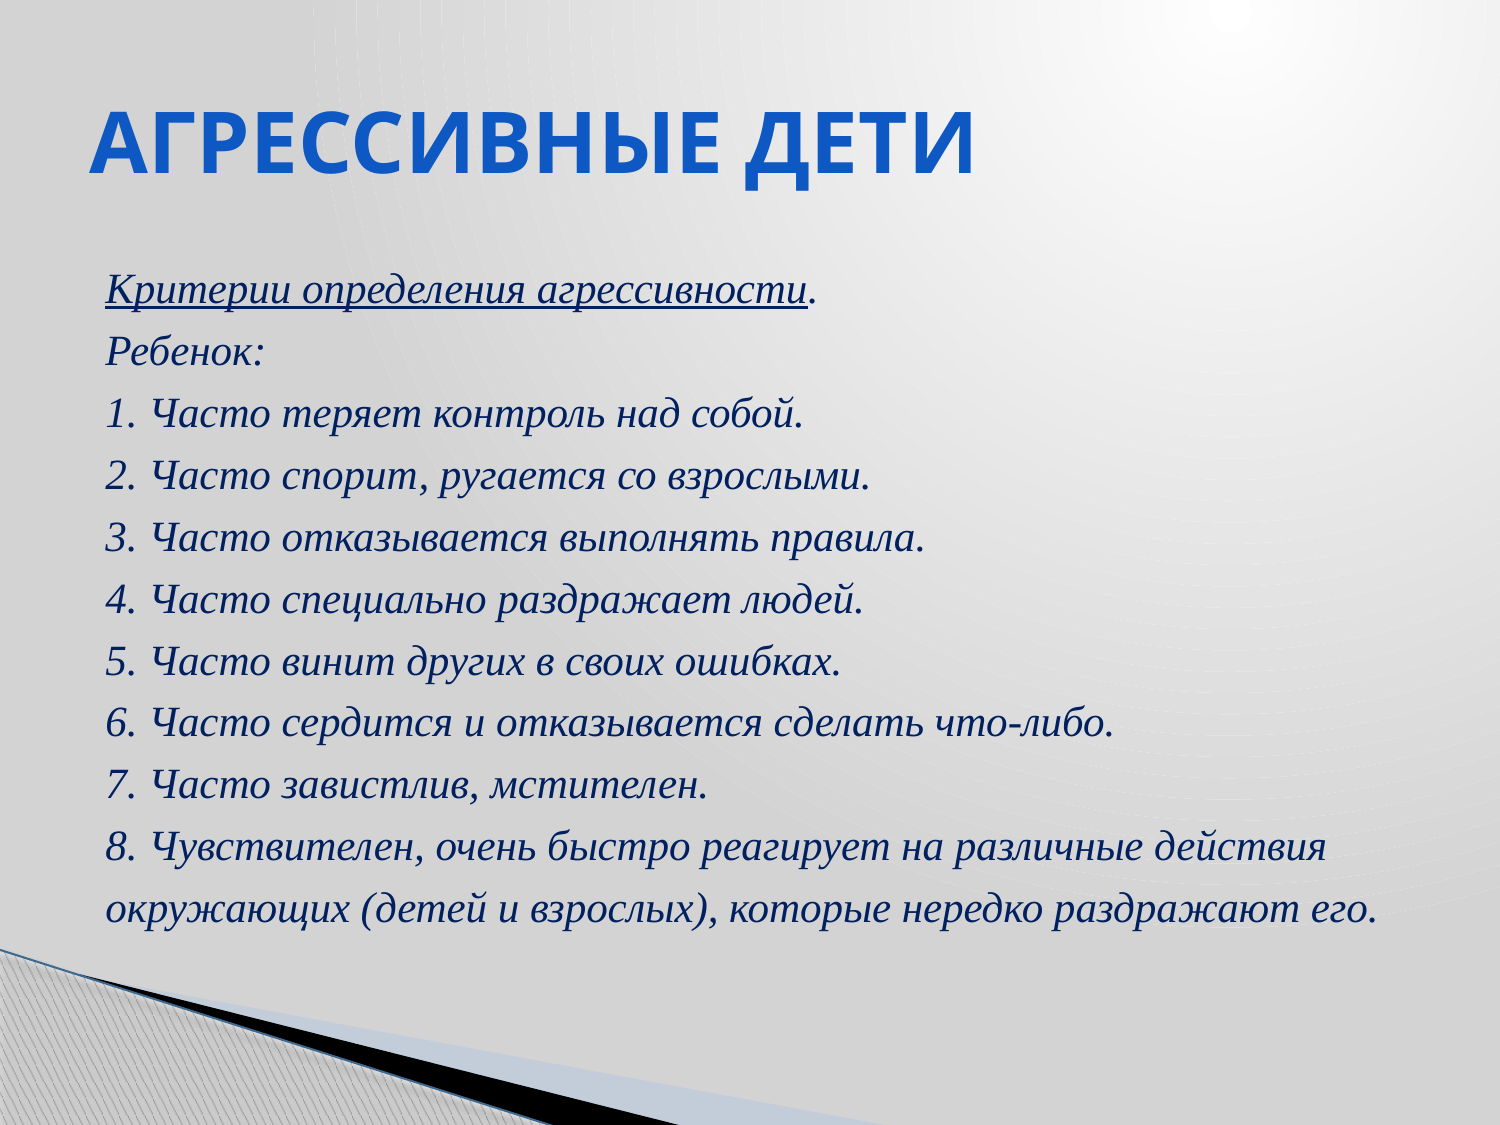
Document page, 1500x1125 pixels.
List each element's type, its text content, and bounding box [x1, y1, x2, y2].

title АГРЕССИВНЫЕ ДЕТИ [75, 45, 1425, 233]
list Критерии определения агрессивности. Ребенок: 1. Часто теряет контроль над собой. 2. Часто спорит, ругается со взрослыми. 3. Часто отказывается выполнять правила. 4. Часто специально раздражает людей. 5. Часто винит других в своих ошибках. 6. Часто сердится и отказывается сделать что-либо. 7. Часто завистлив, мстителен. 8. Чувствителен, очень быстро реагирует на различные действия окружающих (детей и взрослых), которые нередко раздражают его. [75, 243, 1425, 986]
